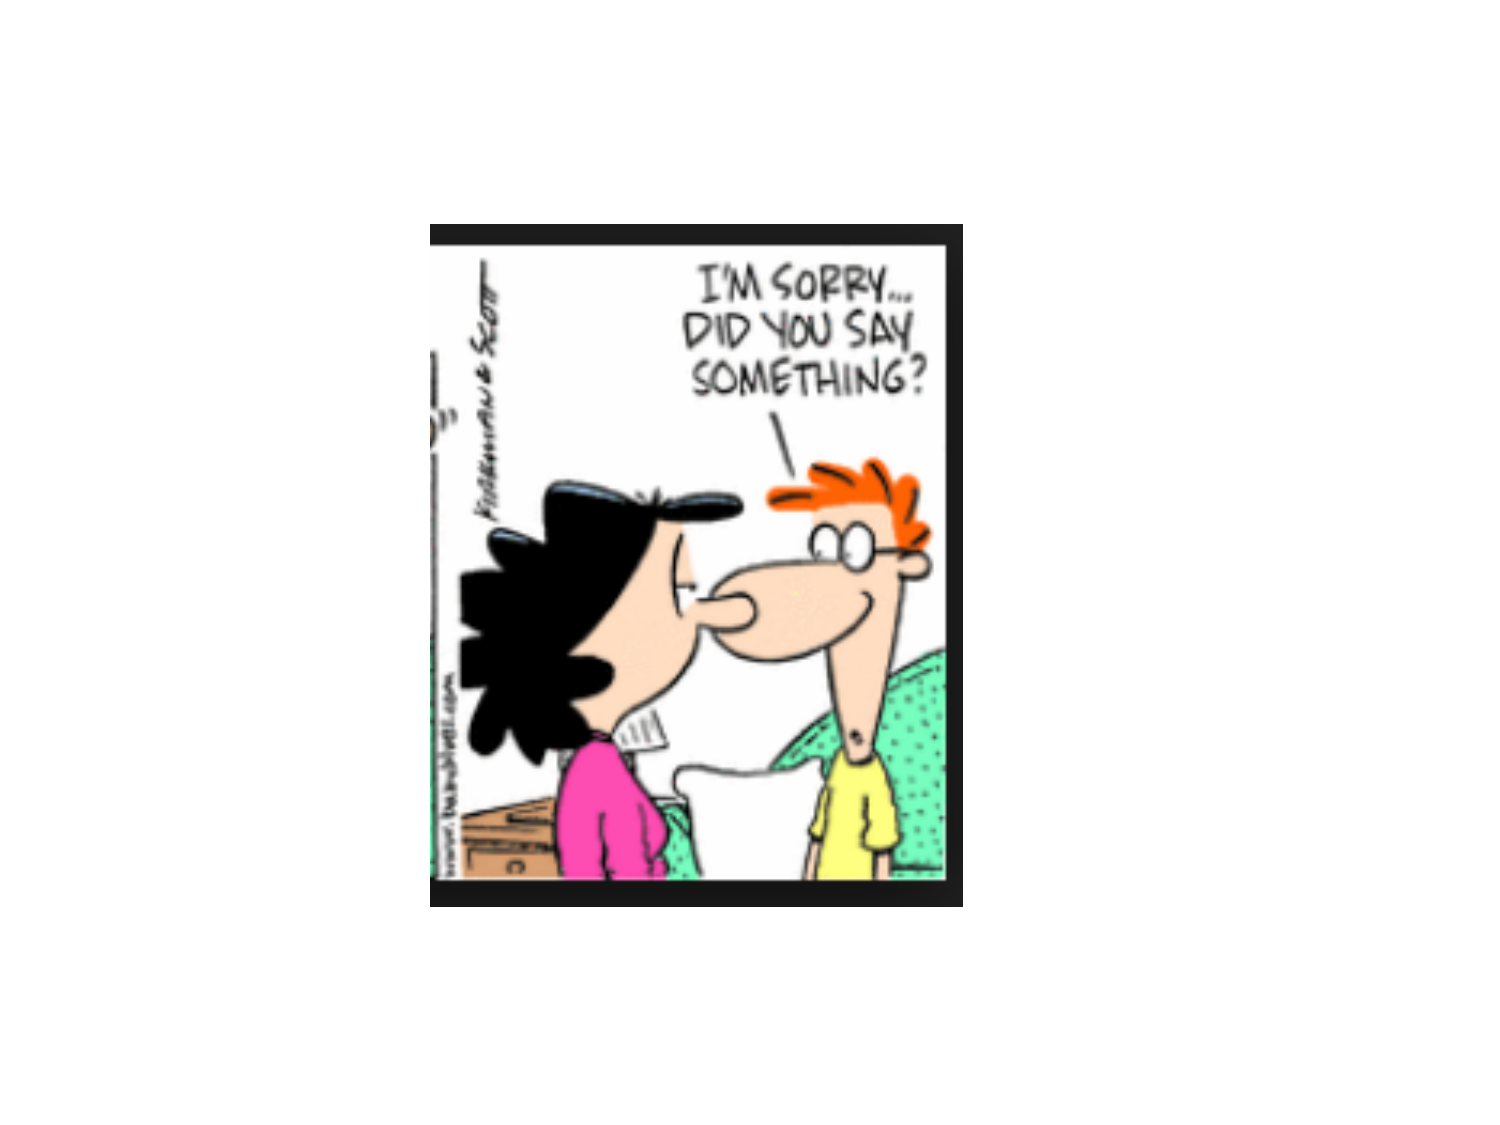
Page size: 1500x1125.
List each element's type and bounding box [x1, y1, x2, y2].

list [430, 224, 963, 907]
